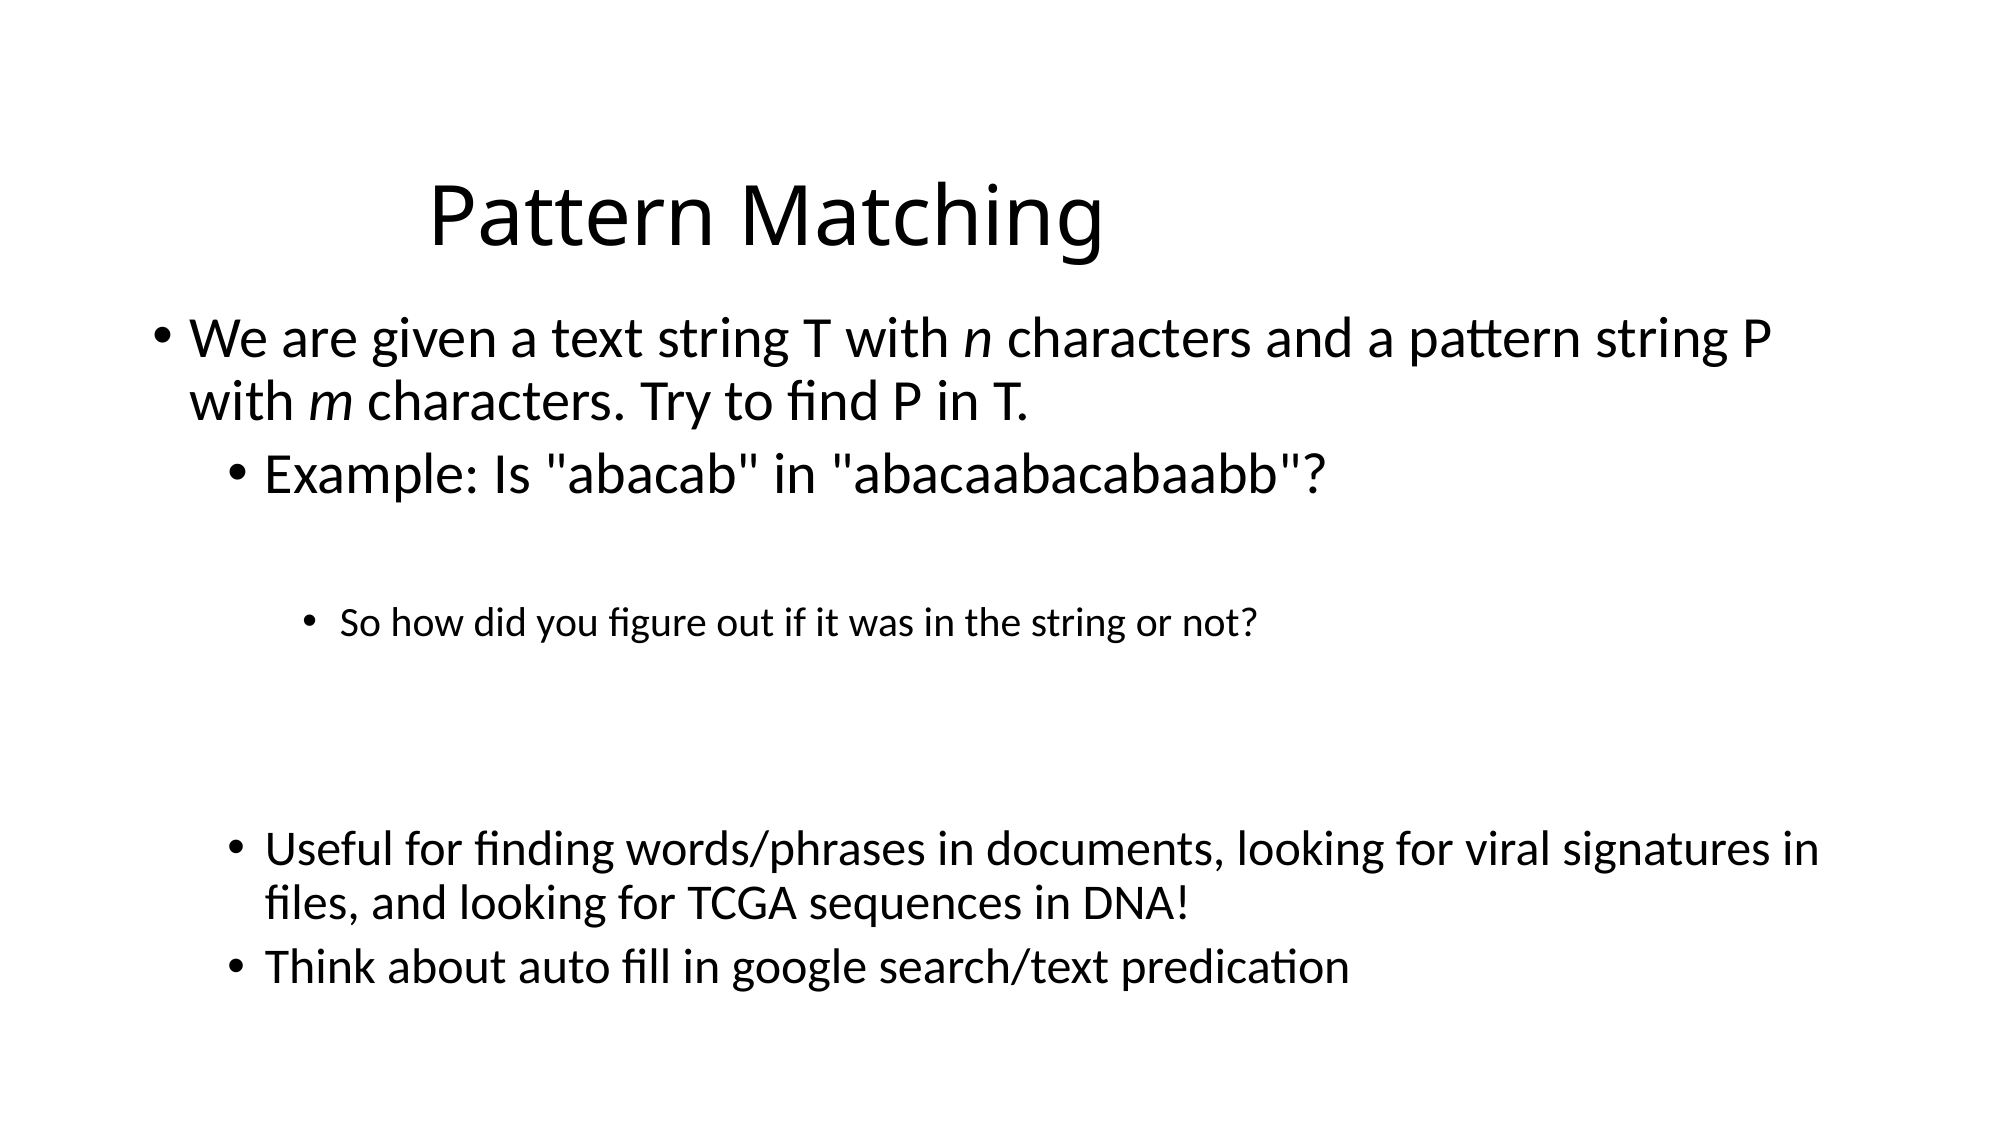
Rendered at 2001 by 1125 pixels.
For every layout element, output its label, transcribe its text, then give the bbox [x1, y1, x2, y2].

list We are given a text string T with n characters and a pattern string P with m characters. Try to find P in T. Example: Is "abacab" in "abacaabacabaabb"? So how did you figure out if it was in the string or not? Useful for finding words/phrases in documents, looking for viral signatures in files, and looking for TCGA sequences in DNA! Think about auto fill in google search/text predication [137, 299, 1863, 1014]
title Pattern Matching [412, 125, 1450, 299]
